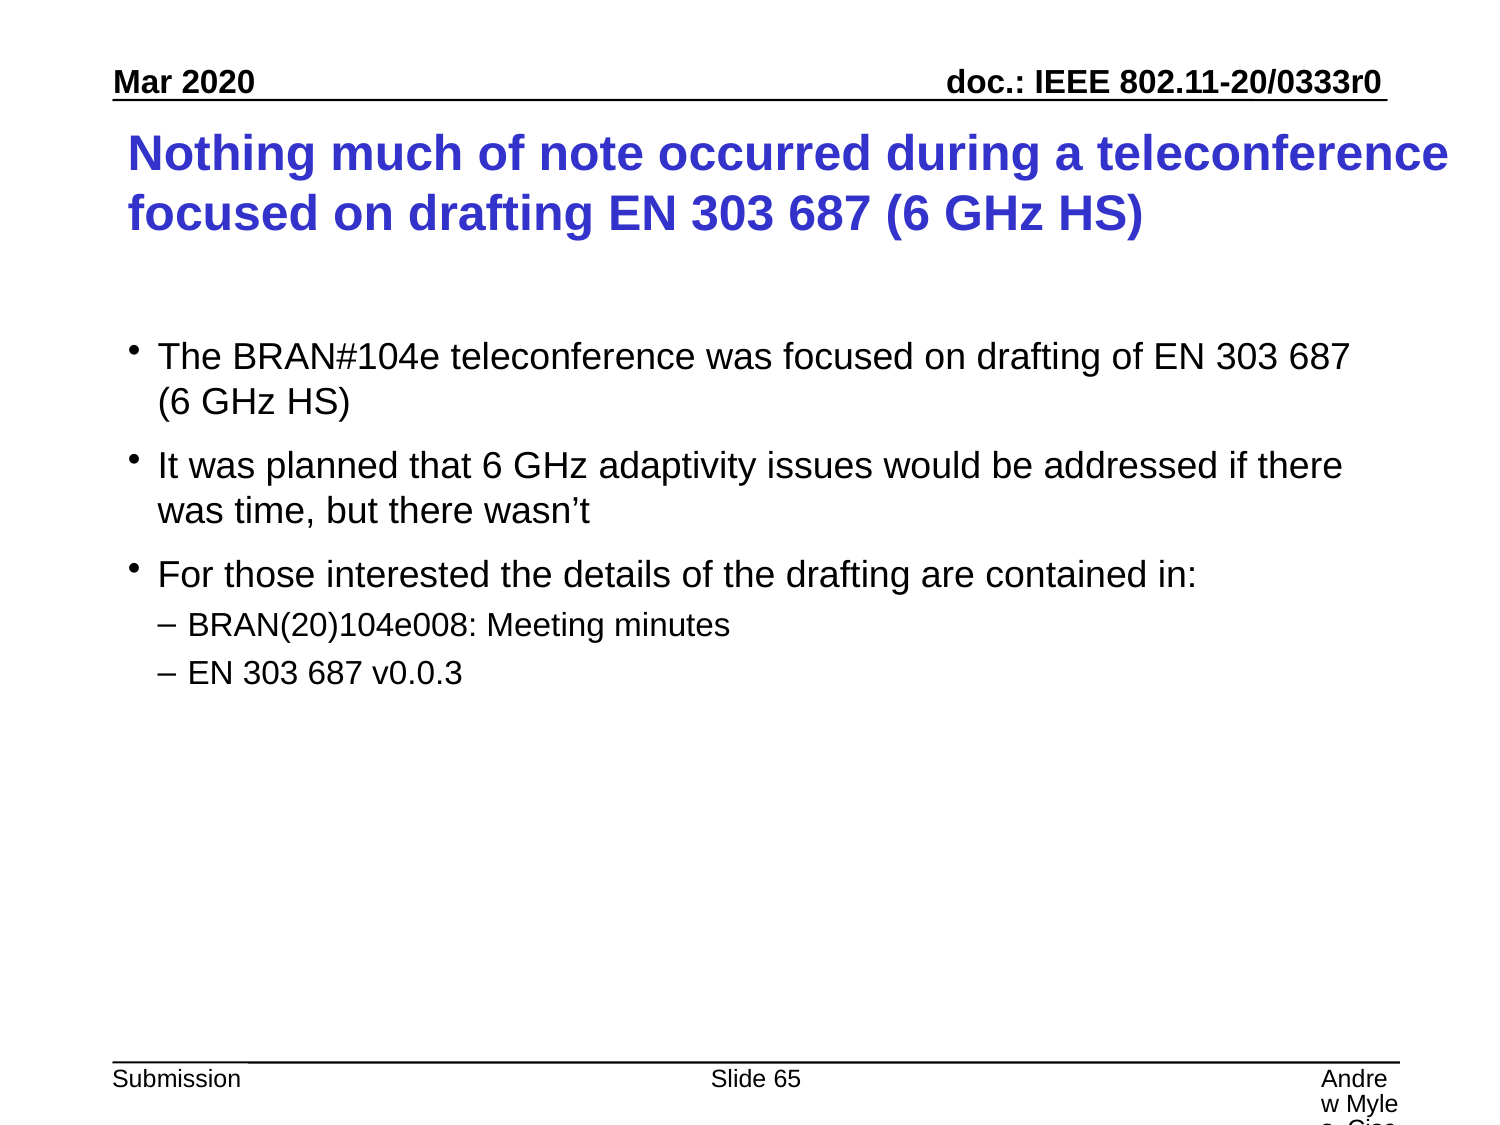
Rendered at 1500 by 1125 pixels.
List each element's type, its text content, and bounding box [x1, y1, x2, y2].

list The BRAN#104e teleconference was focused on drafting of EN 303 687 (6 GHz HS) It was planned that 6 GHz adaptivity issues would be addressed if there was time, but there wasn’t For those interested the details of the drafting are contained in: BRAN(20)104e008: Meeting minutes EN 303 687 v0.0.3 [112, 324, 1388, 1000]
slide_number Slide 65 [709, 1061, 803, 1093]
title Nothing much of note occurred during a teleconference focused on drafting EN 303 687 (6 GHz HS) [112, 112, 1475, 288]
footer Andrew Myles, Cisco [1320, 1061, 1402, 1093]
